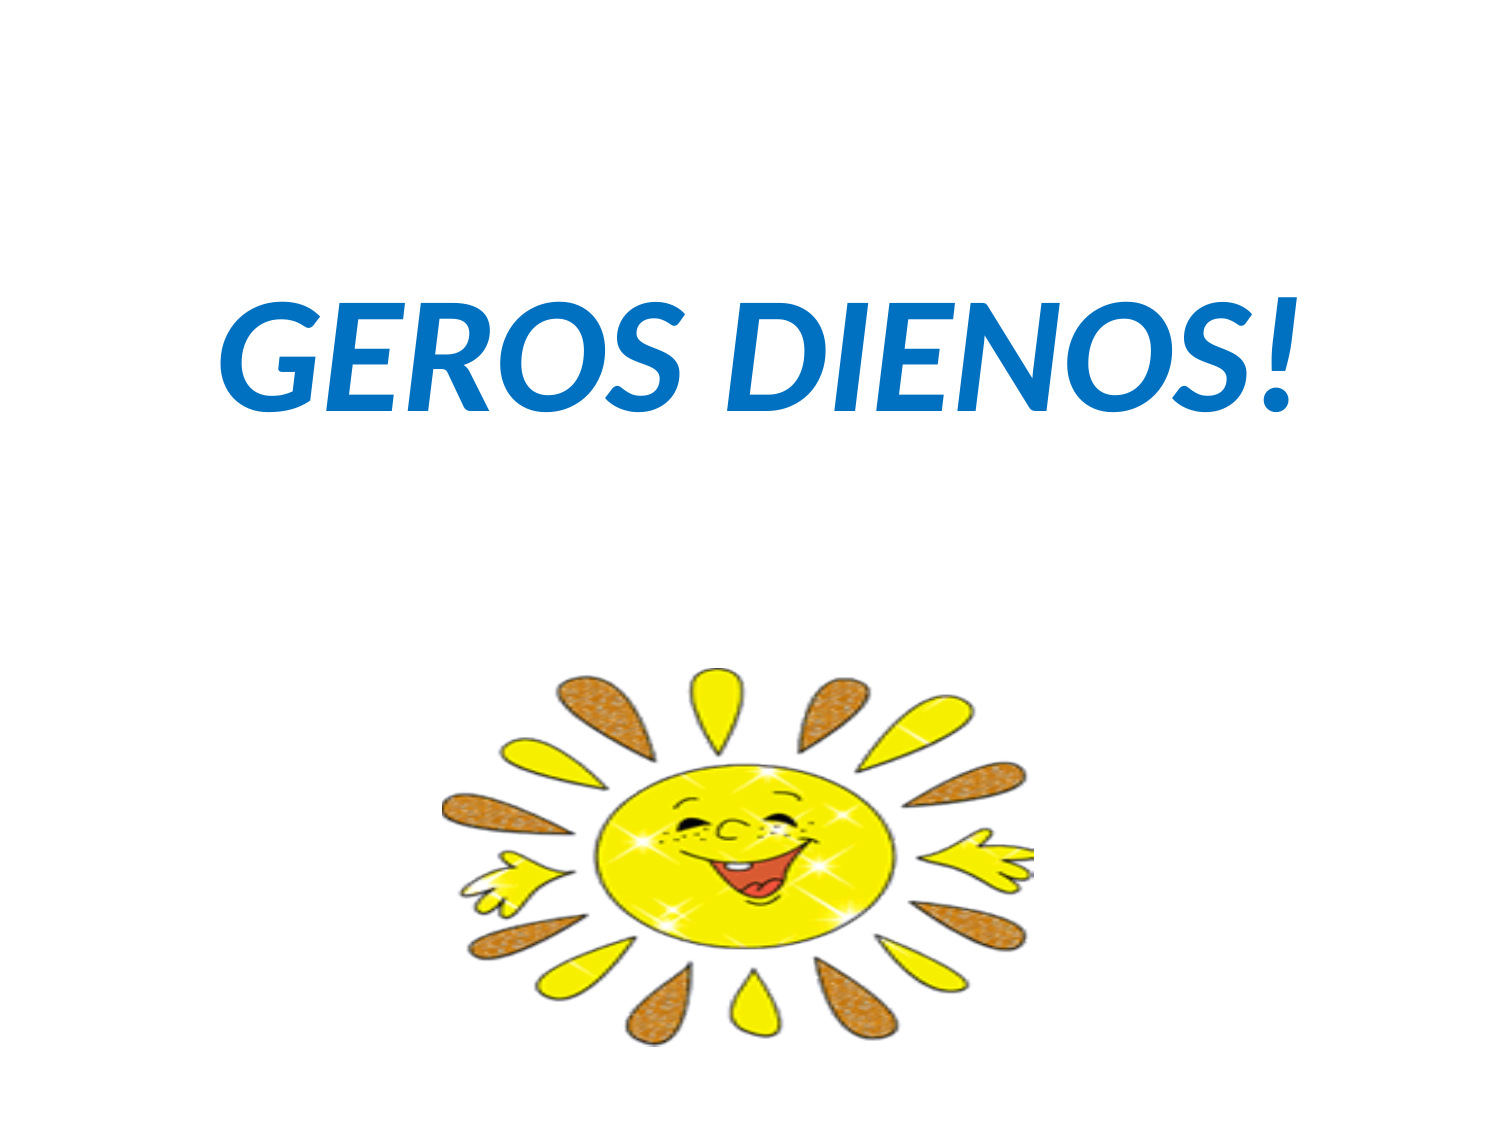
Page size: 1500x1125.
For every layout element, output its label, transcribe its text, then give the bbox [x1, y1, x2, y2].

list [442, 668, 1034, 1048]
title GEROS DIENOS! [75, 45, 1447, 646]
